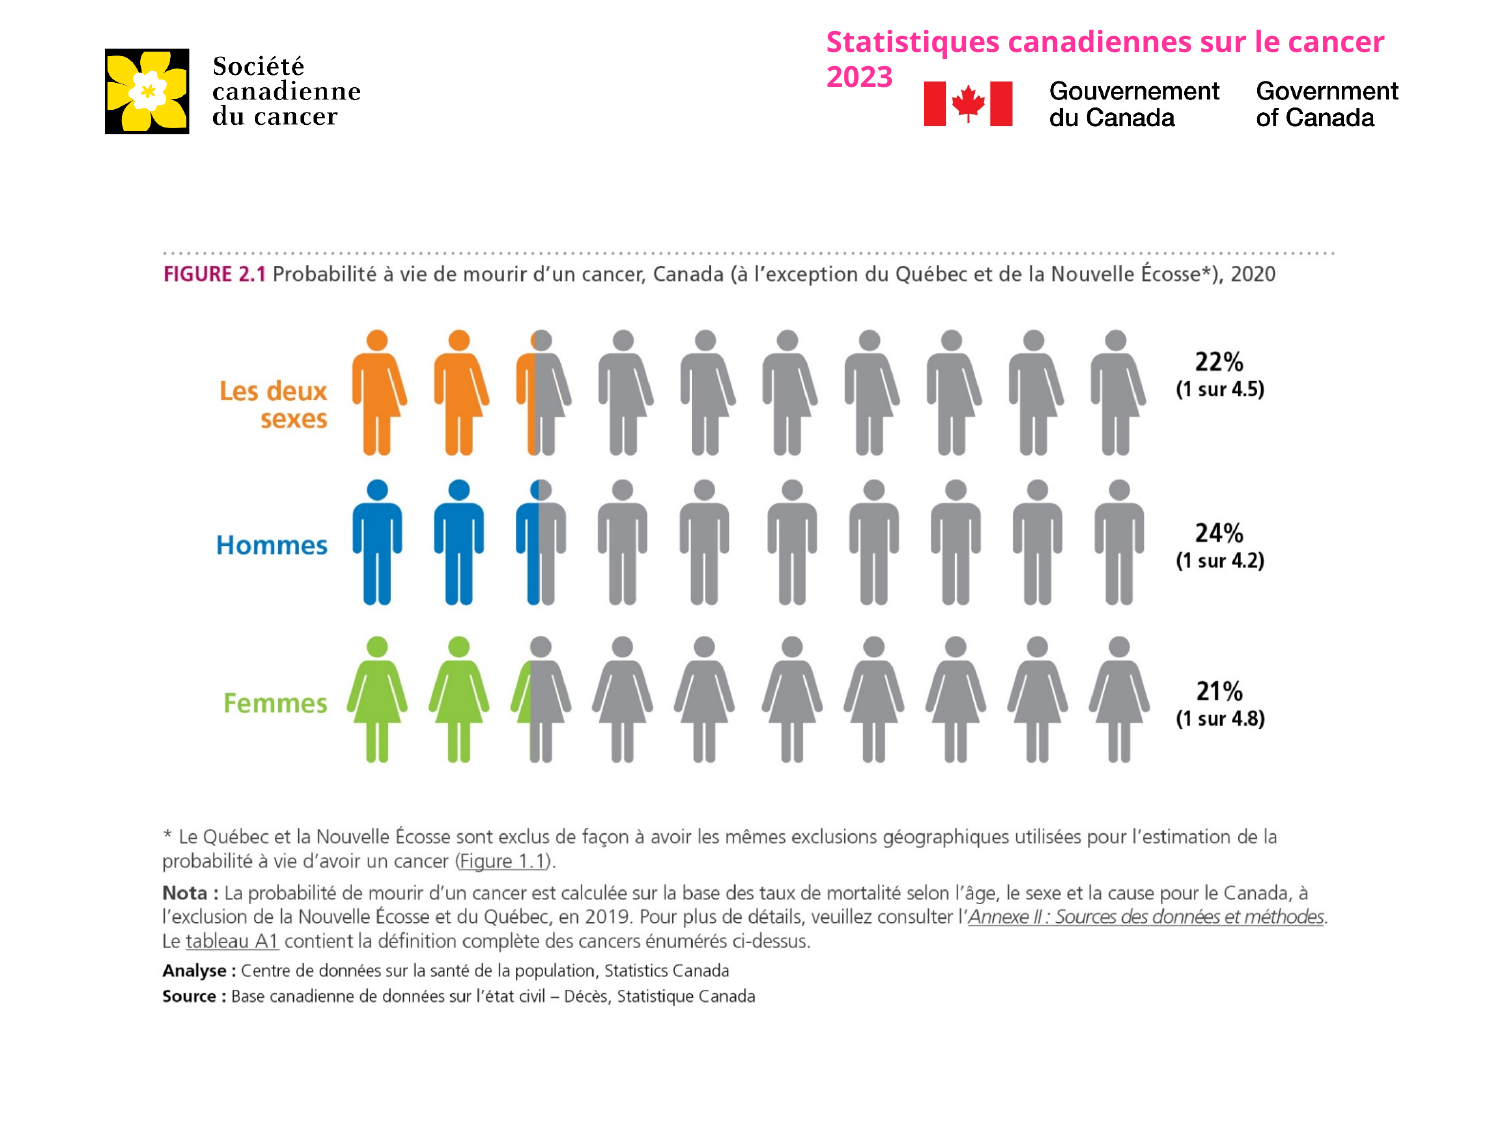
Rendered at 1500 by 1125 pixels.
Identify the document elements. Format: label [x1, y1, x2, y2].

picture [924, 74, 1457, 133]
picture [88, 187, 1412, 1076]
picture [62, 5, 400, 176]
